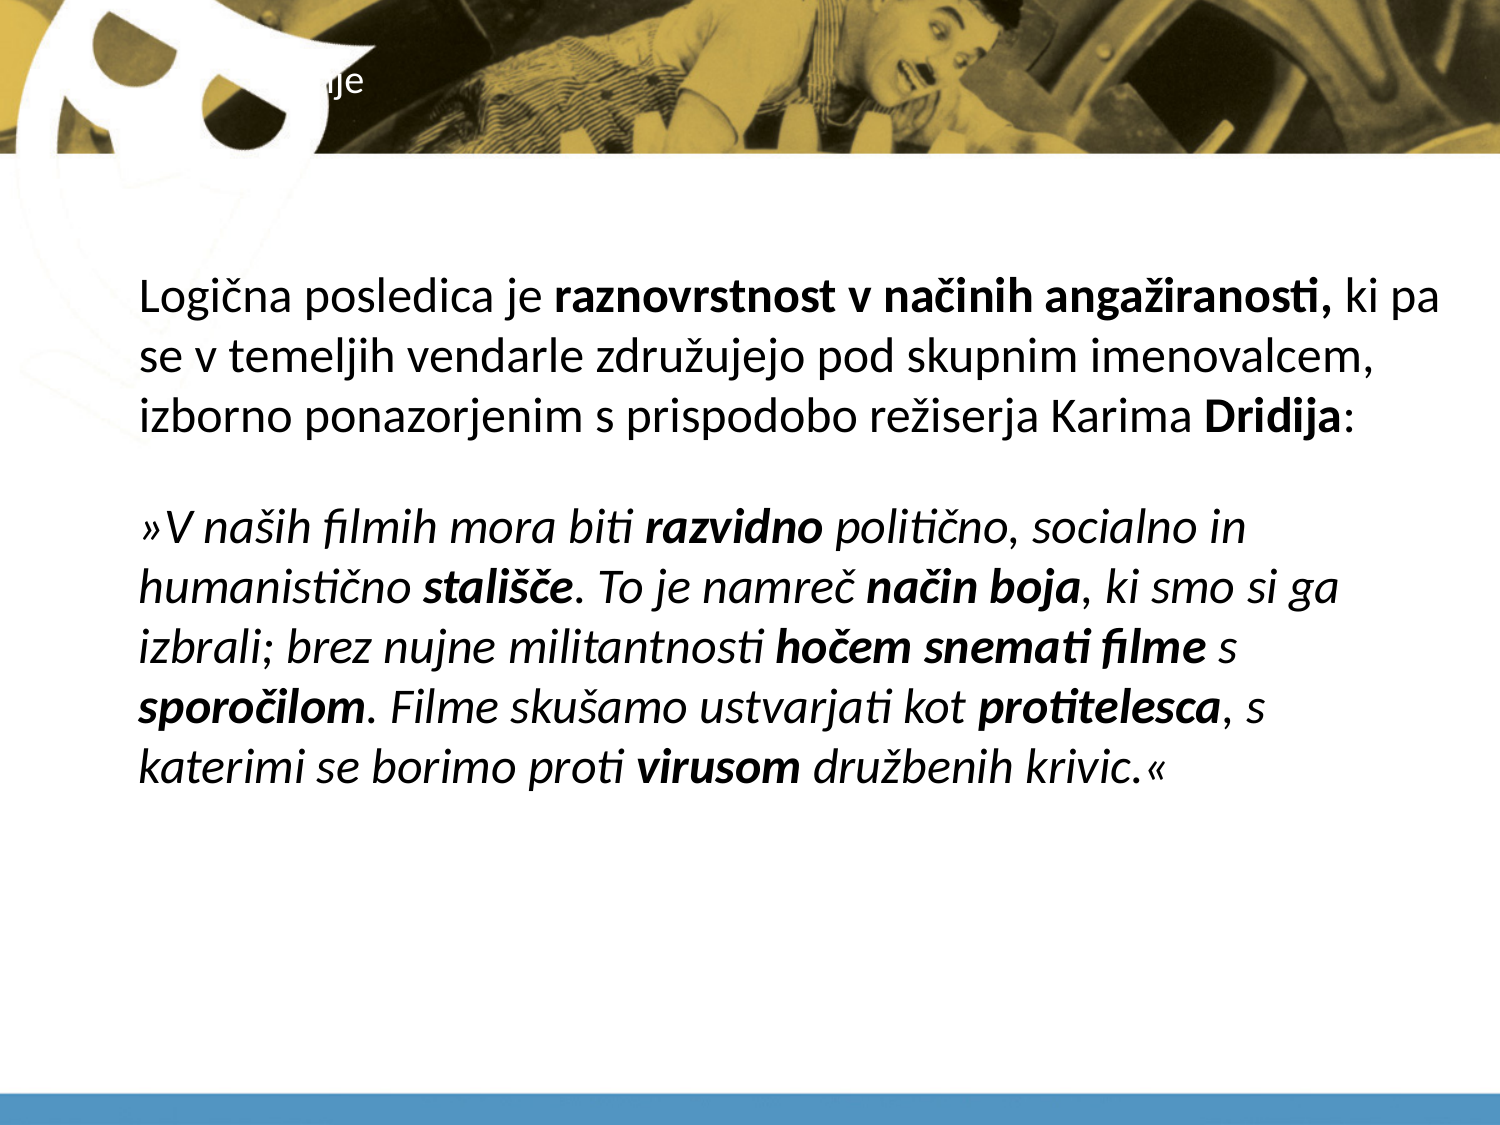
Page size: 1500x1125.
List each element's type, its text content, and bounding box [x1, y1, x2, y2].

picture [0, 0, 1500, 1125]
list Logična posledica je raznovrstnost v načinih angažiranosti, ki pa se v temeljih vendarle združujejo pod skupnim imenovalcem, izborno ponazorjenim s prispodobo režiserja Karima Dridija: »V naših filmih mora biti razvidno politično, socialno in humanistično stališče. To je namreč način boja, ki smo si ga izbrali; brez nujne militantnosti hočem snemati filme s sporočilom. Filme skušamo ustvarjati kot protitelesca, s katerimi se borimo proti virusom družbenih krivic.« [123, 255, 1459, 882]
title težnje [123, 0, 1412, 149]
